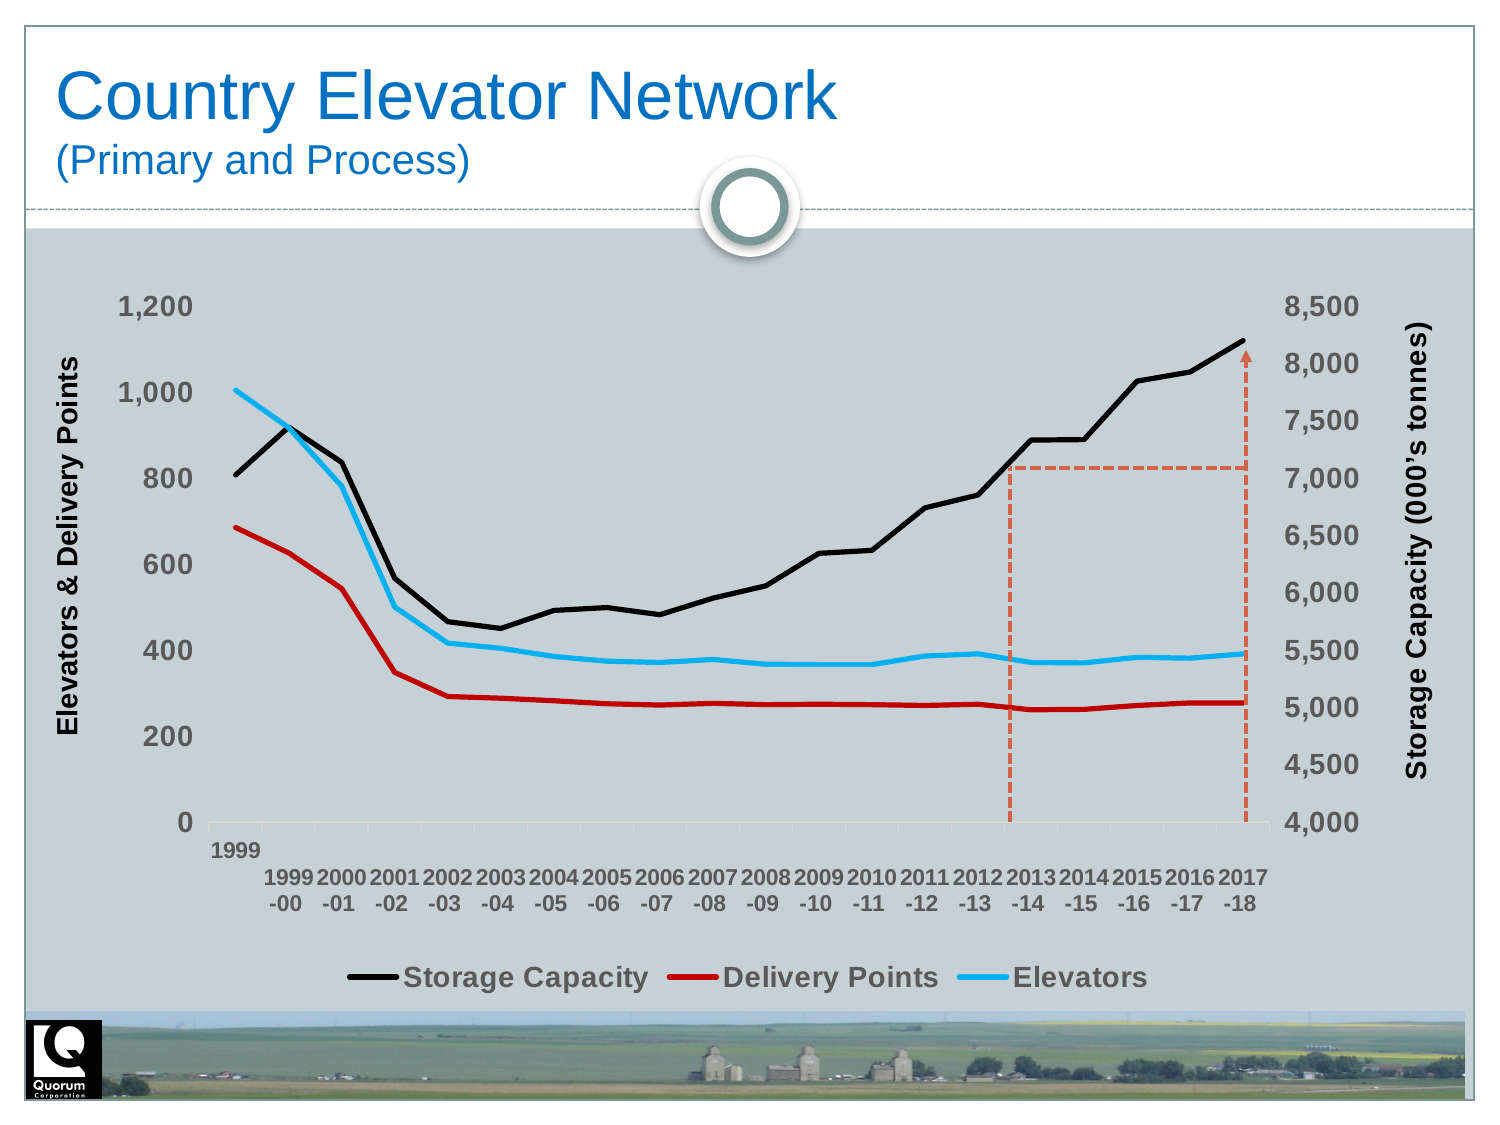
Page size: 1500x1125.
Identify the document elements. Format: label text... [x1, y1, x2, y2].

chart [40, 266, 1459, 1000]
text_box Country Elevator Network (Primary and Process) [40, 43, 1459, 191]
picture [26, 1011, 1465, 1099]
